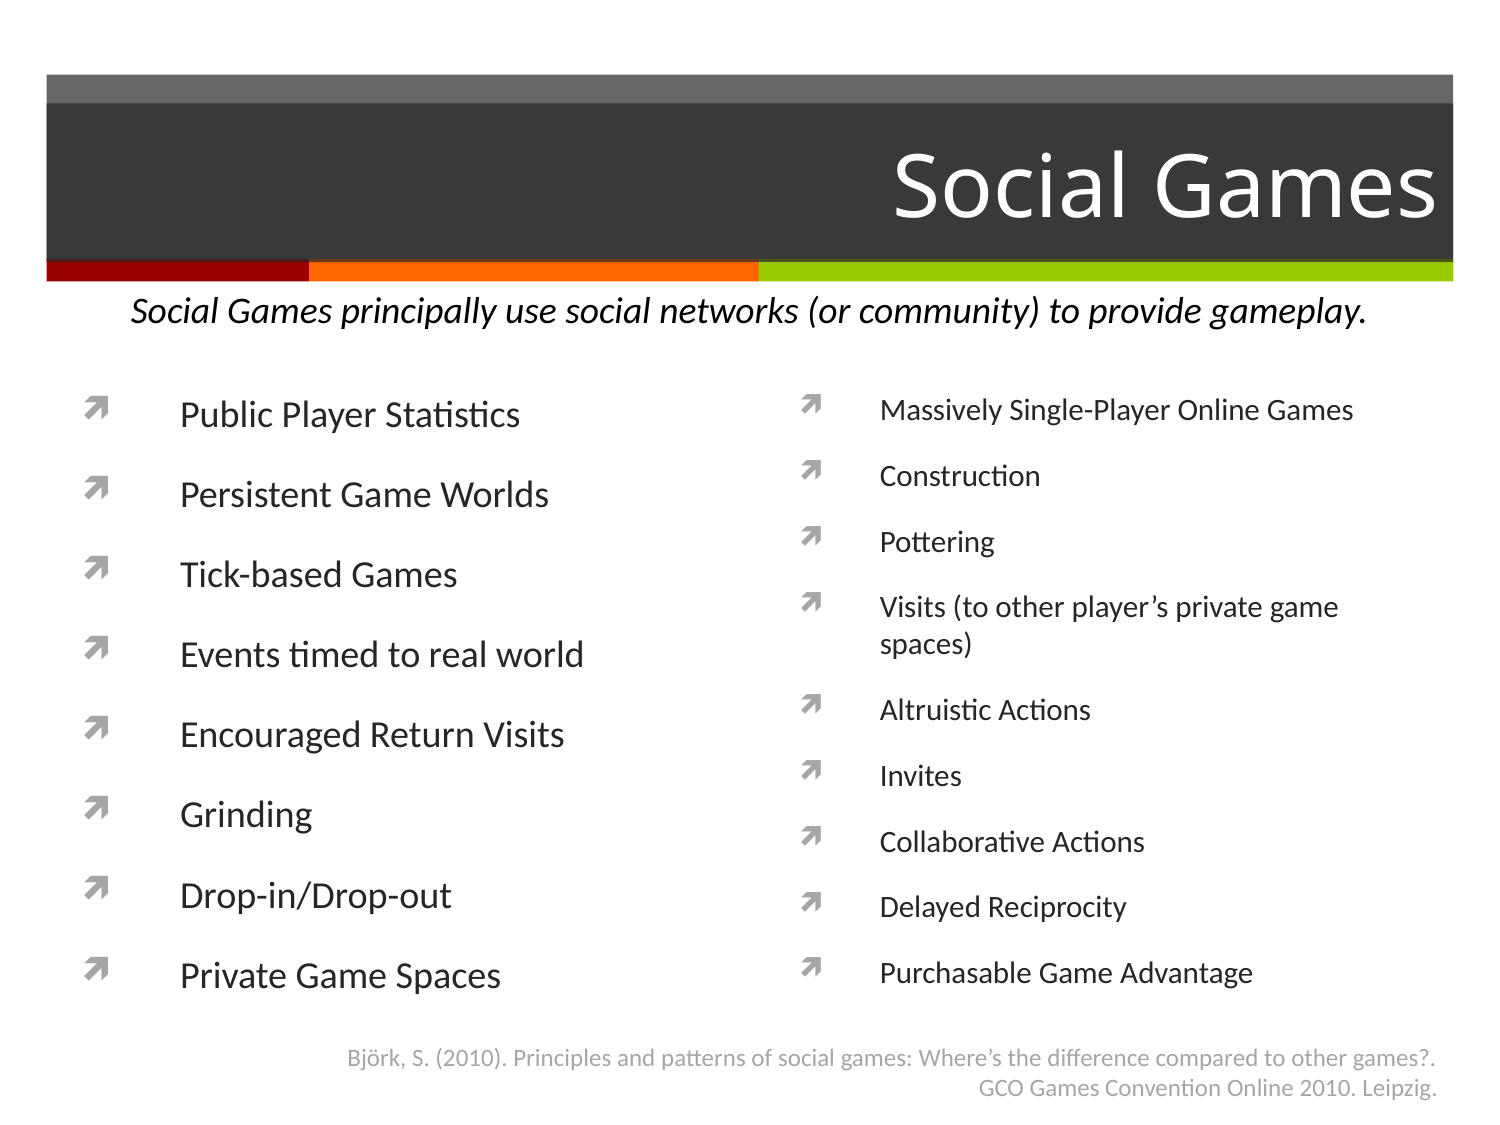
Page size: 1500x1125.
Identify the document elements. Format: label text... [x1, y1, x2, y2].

list Public Player Statistics Persistent Game Worlds Tick-based Games Events timed to real world Encouraged Return Visits Grinding Drop-in/Drop-out Private Game Spaces [66, 382, 712, 1005]
list Massively Single-Player Online Games Construction Pottering Visits (to other player’s private game spaces) Altruistic Actions Invites Collaborative Actions Delayed Reciprocity Purchasable Game Advantage [783, 382, 1429, 1005]
text_box Social Games principally use social networks (or community) to provide gameplay. [46, 278, 1454, 339]
title Social Games [46, 103, 1454, 263]
text_box Björk, S. (2010). Principles and patterns of social games: Where’s the difference compared to other games?. GCO Games Convention Online 2010. Leipzig. [310, 1033, 1454, 1109]
